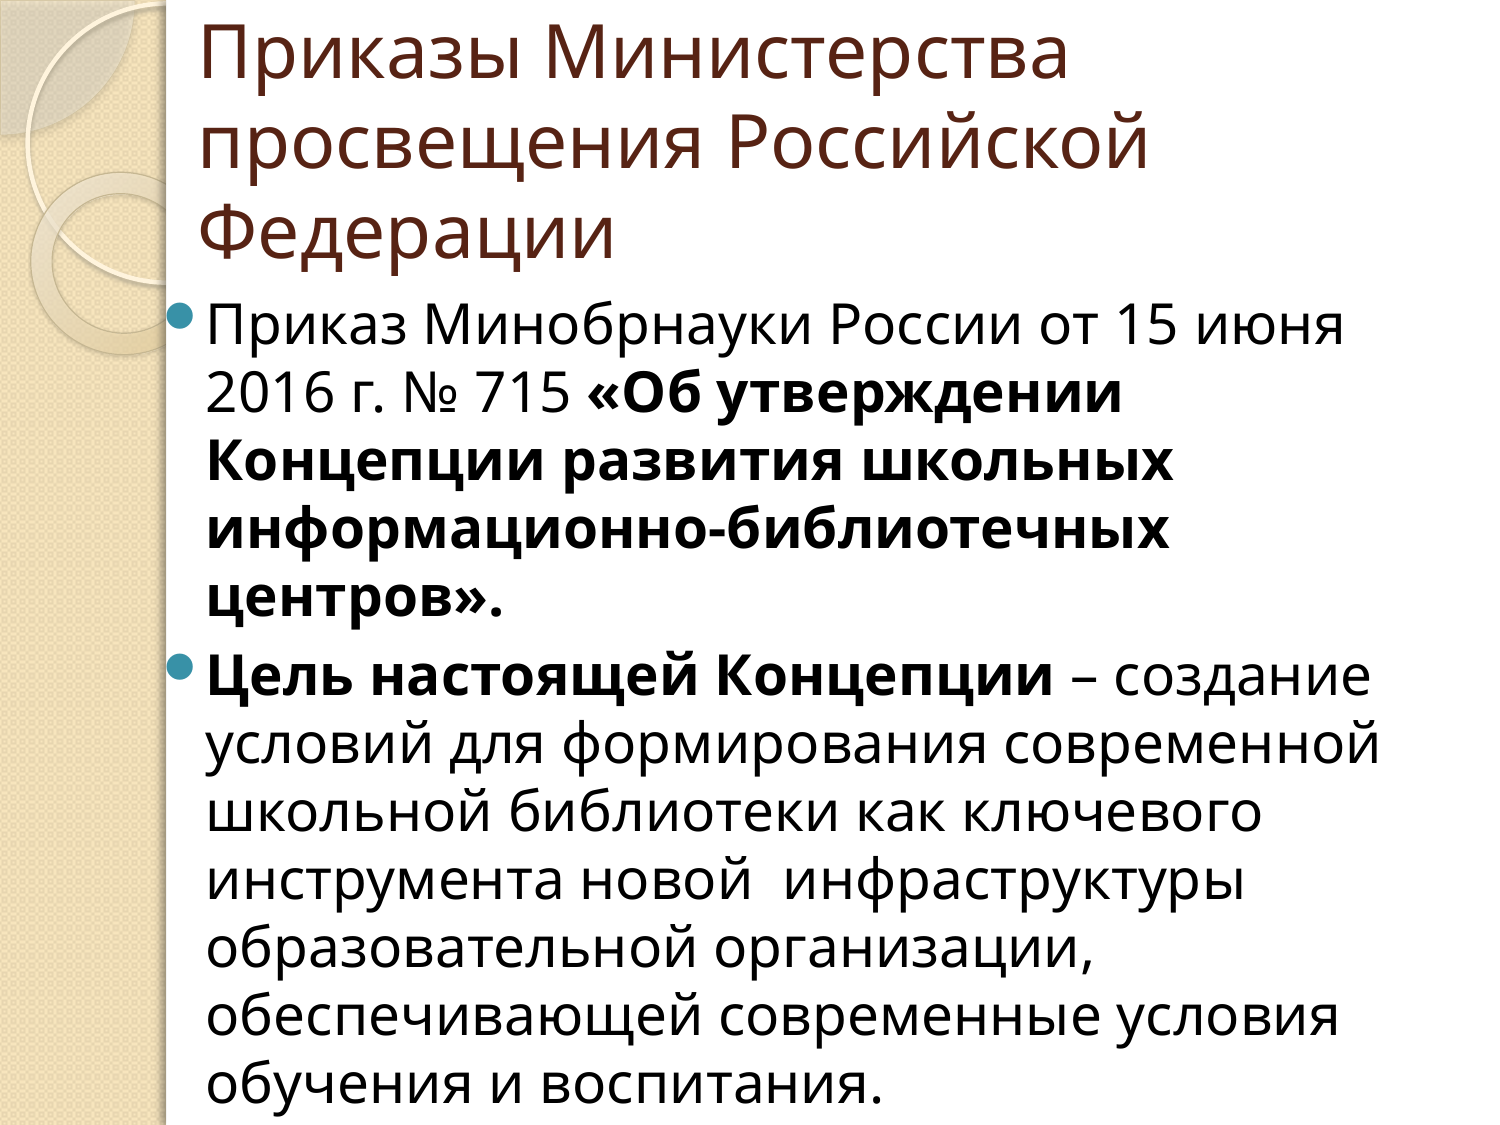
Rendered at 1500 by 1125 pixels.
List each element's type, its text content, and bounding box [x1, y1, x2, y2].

list Приказ Минобрнауки России от 15 июня 2016 г. № 715 «Об утверждении Концепции развития школьных информационно-библиотечных центров». Цель настоящей Концепции – создание условий для формирования современной школьной библиотеки как ключевого инструмента новой инфраструктуры образовательной организации, обеспечивающей современные условия обучения и воспитания. [135, 280, 1454, 1125]
title Приказы Министерства просвещения Российской Федерации [183, 45, 1466, 233]
